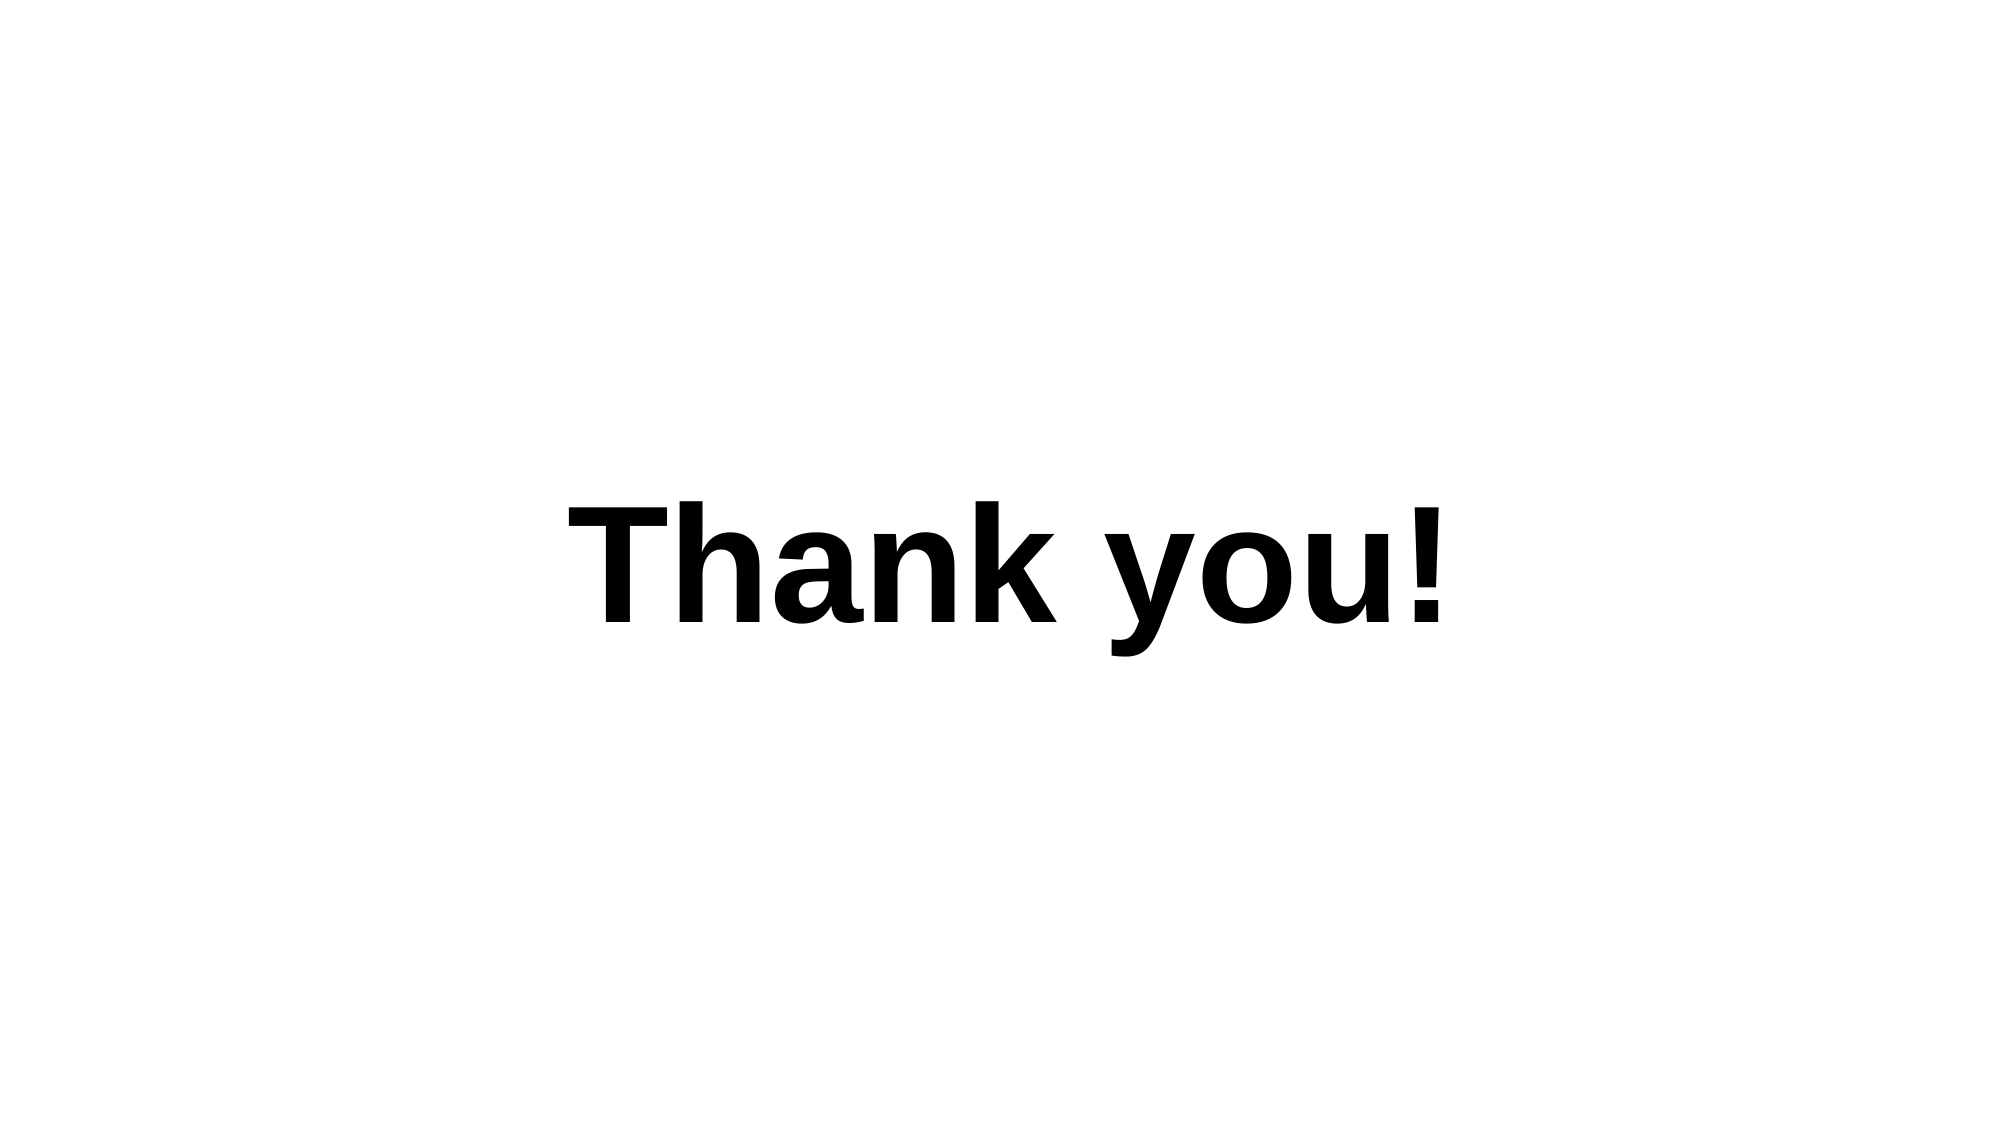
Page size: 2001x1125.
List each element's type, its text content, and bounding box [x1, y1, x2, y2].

title Thank you! [148, 459, 1874, 678]
